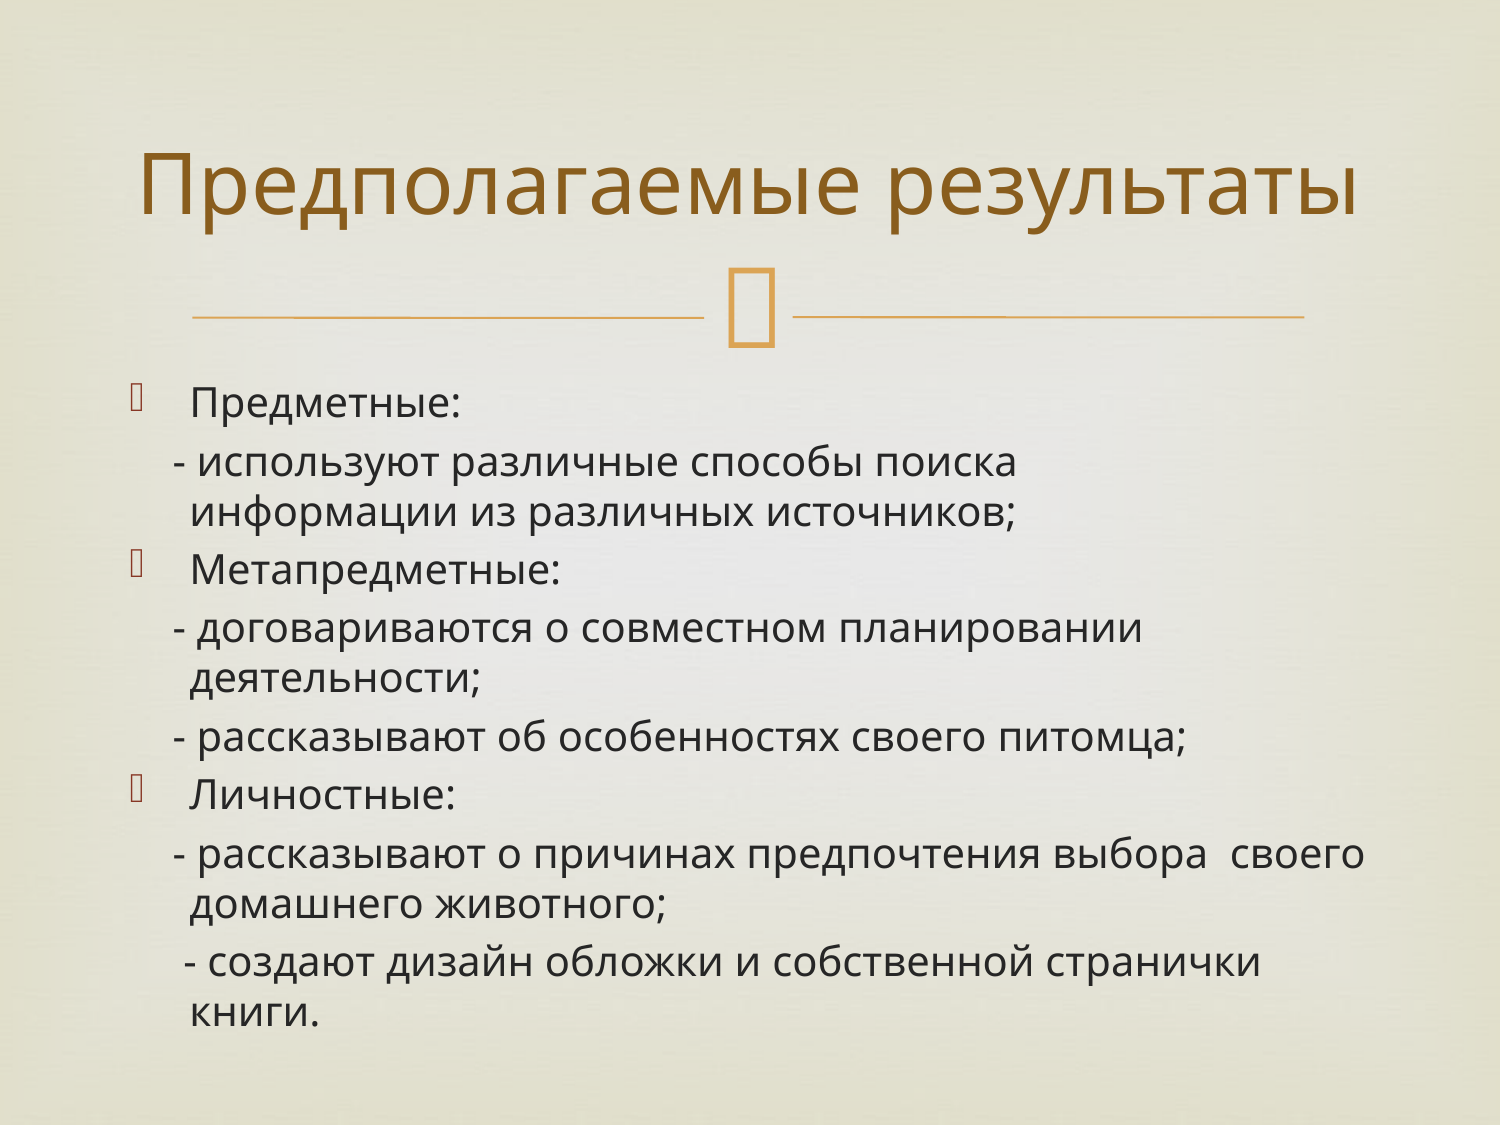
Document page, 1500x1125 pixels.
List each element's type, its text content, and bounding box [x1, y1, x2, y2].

list Предметные: - используют различные способы поиска информации из различных источников; Метапредметные: - договариваются о совместном планировании деятельности; - рассказывают об особенностях своего питомца; Личностные: - рассказывают о причинах предпочтения выбора своего домашнего животного; - создают дизайн обложки и собственной странички книги. [114, 368, 1386, 1005]
title Предполагаемые результаты [113, 93, 1386, 267]
